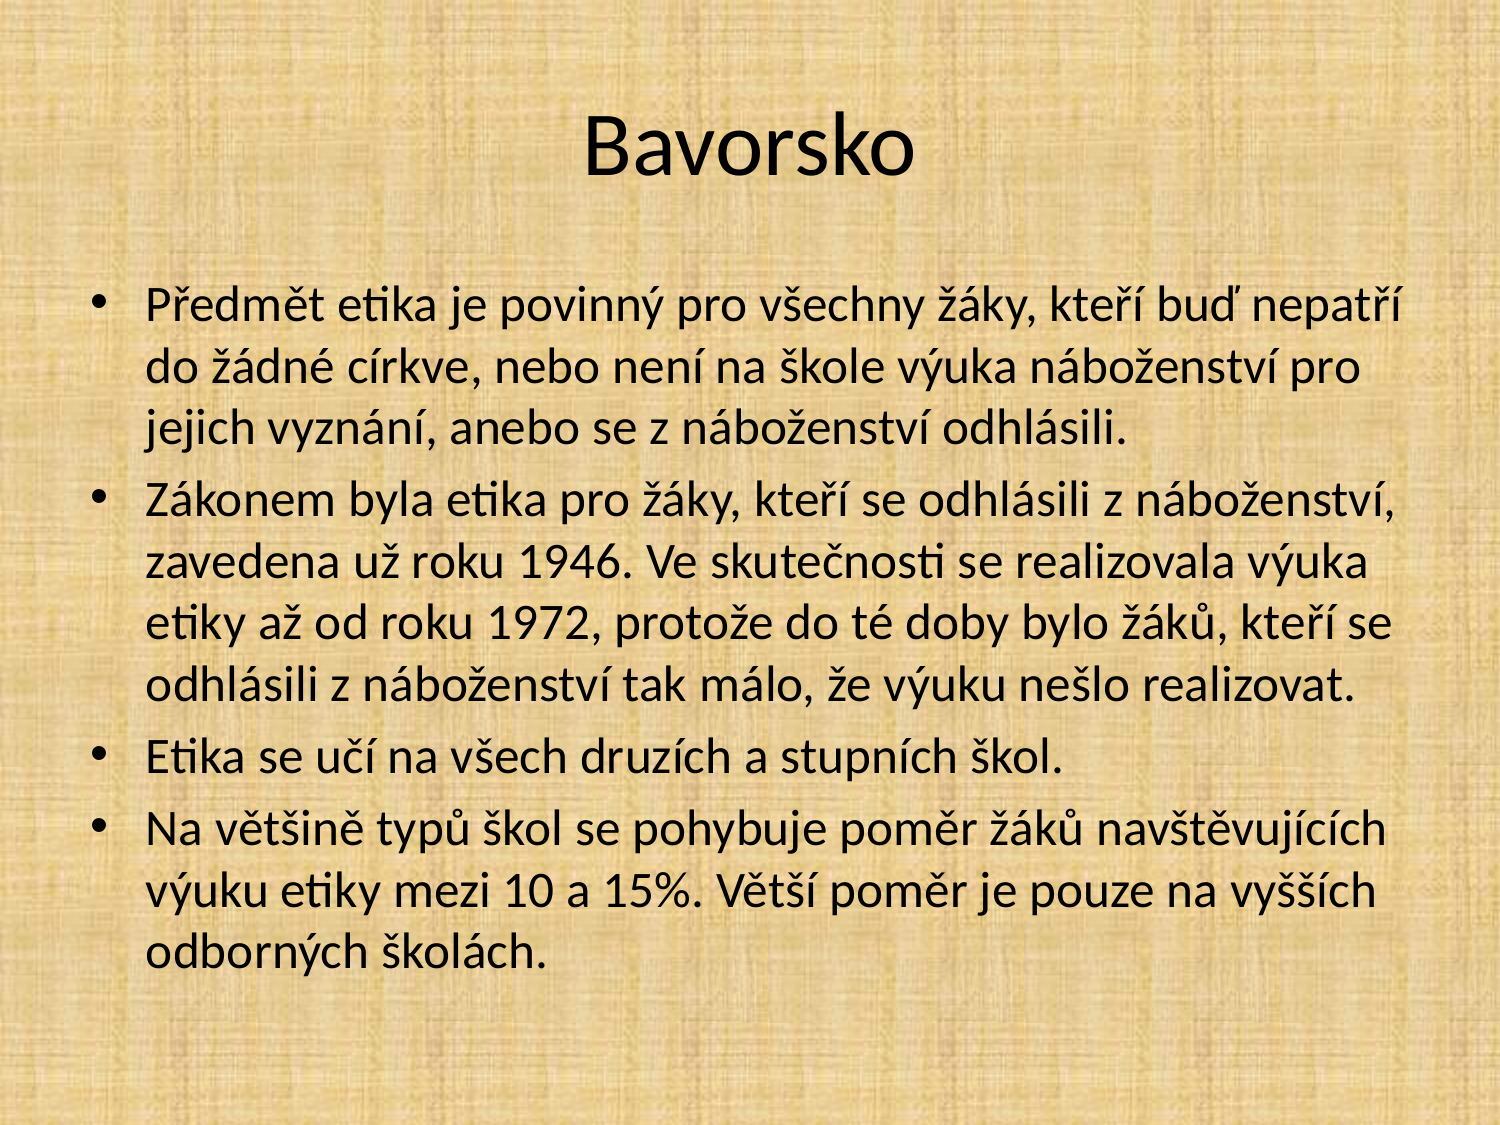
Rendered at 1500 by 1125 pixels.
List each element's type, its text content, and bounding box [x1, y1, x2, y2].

picture [0, 0, 1500, 1125]
list Předmět etika je povinný pro všechny žáky, kteří buď nepatří do žádné církve, nebo není na škole výuka náboženství pro jejich vyznání, anebo se z náboženství odhlásili. Zákonem byla etika pro žáky, kteří se odhlásili z náboženství, zavedena už roku 1946. Ve skutečnosti se realizovala výuka etiky až od roku 1972, protože do té doby bylo žáků, kteří se odhlásili z náboženství tak málo, že výuku nešlo realizovat. Etika se učí na všech druzích a stupních škol. Na většině typů škol se pohybuje poměr žáků navštěvujících výuku etiky mezi 10 a 15%. Větší poměr je pouze na vyšších odborných školách. [75, 262, 1425, 1005]
title Bavorsko [75, 45, 1425, 233]
